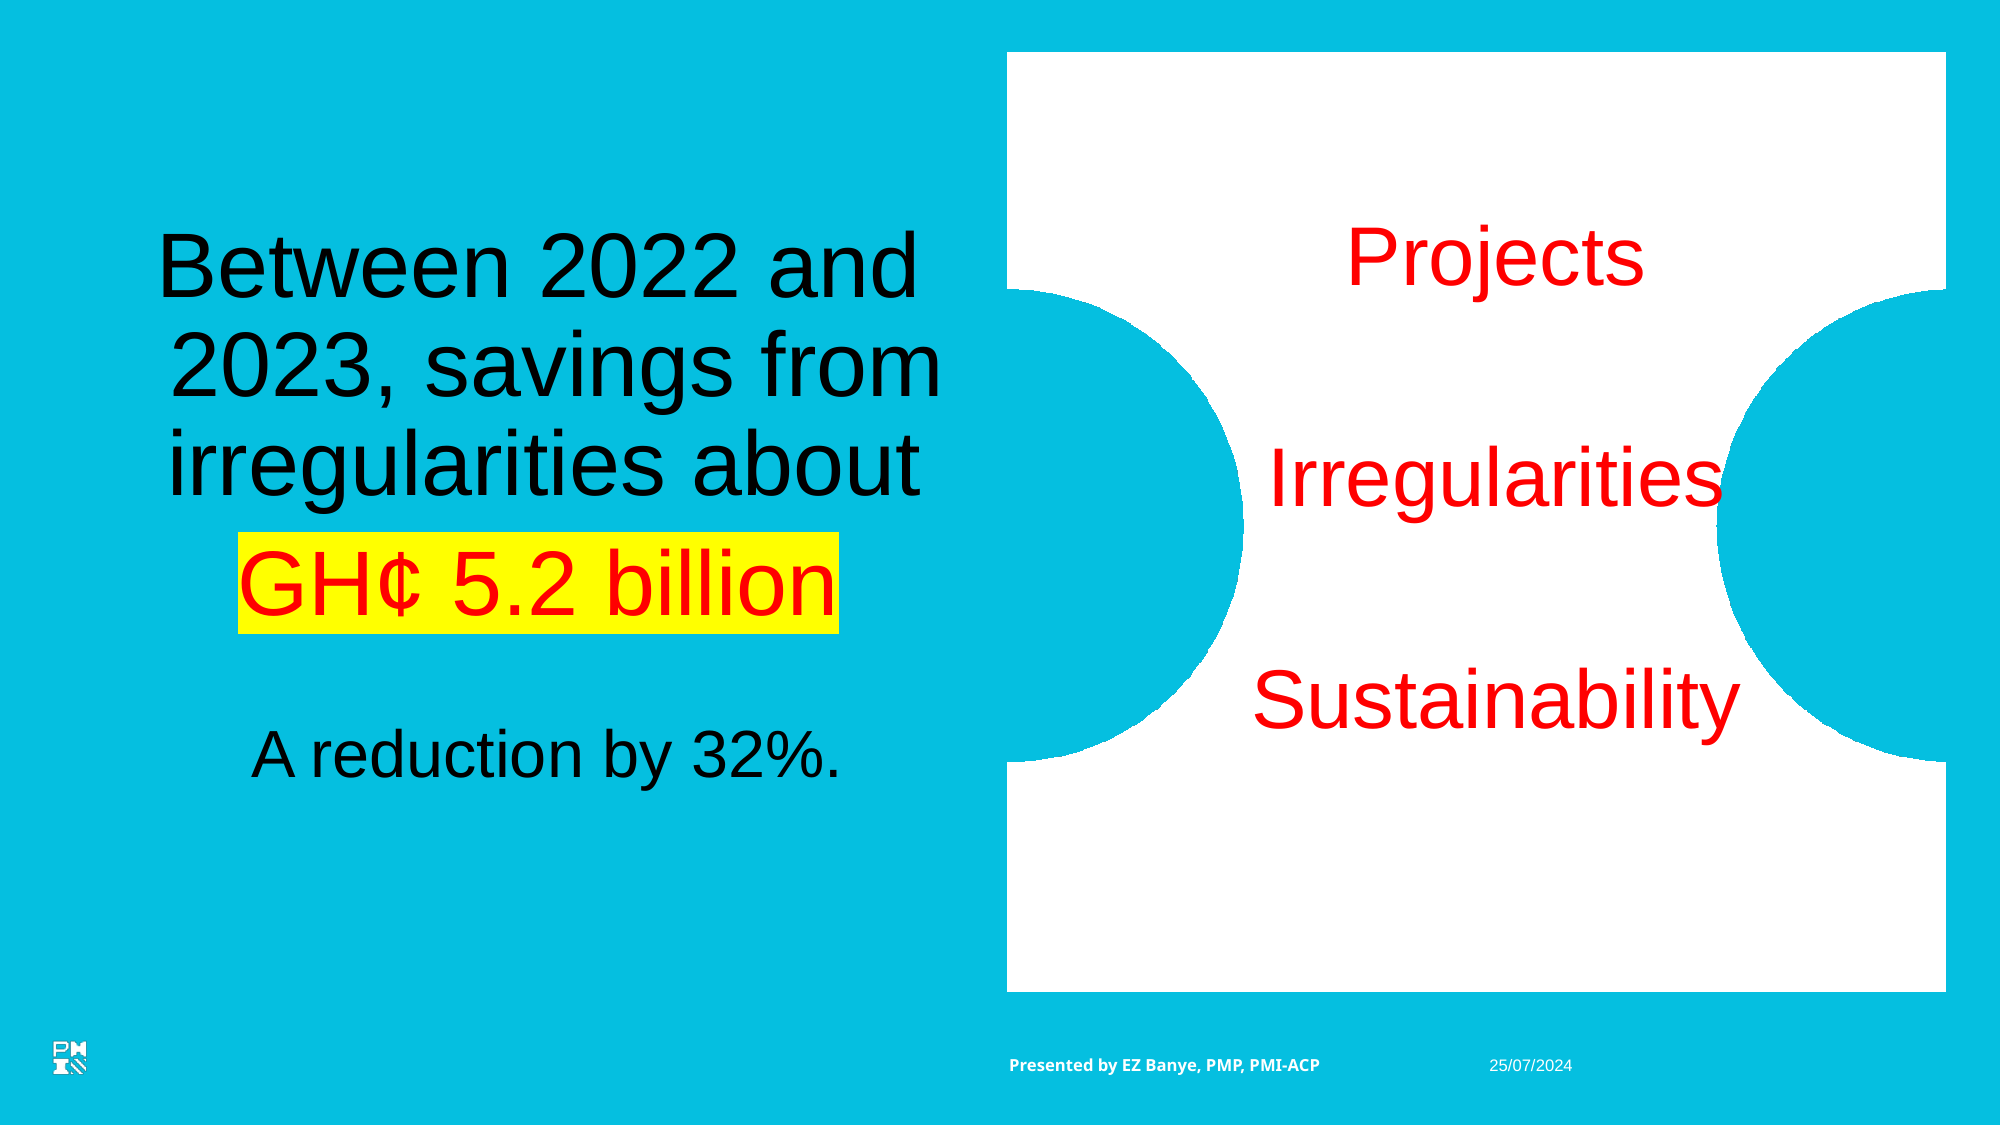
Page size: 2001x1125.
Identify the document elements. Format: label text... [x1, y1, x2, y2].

footer Presented by EZ Banye, PMP, PMI-ACP [1009, 1042, 1468, 1076]
picture [36, 1024, 104, 1092]
text_box Projects Irregularities Sustainability [1206, 92, 1749, 1031]
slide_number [1489, 1042, 1788, 1076]
picture [1007, 52, 1946, 992]
list Between 2022 and 2023, savings from irregularities about GH¢ 5.2 billion A reduction by 32%. [48, 137, 991, 1076]
